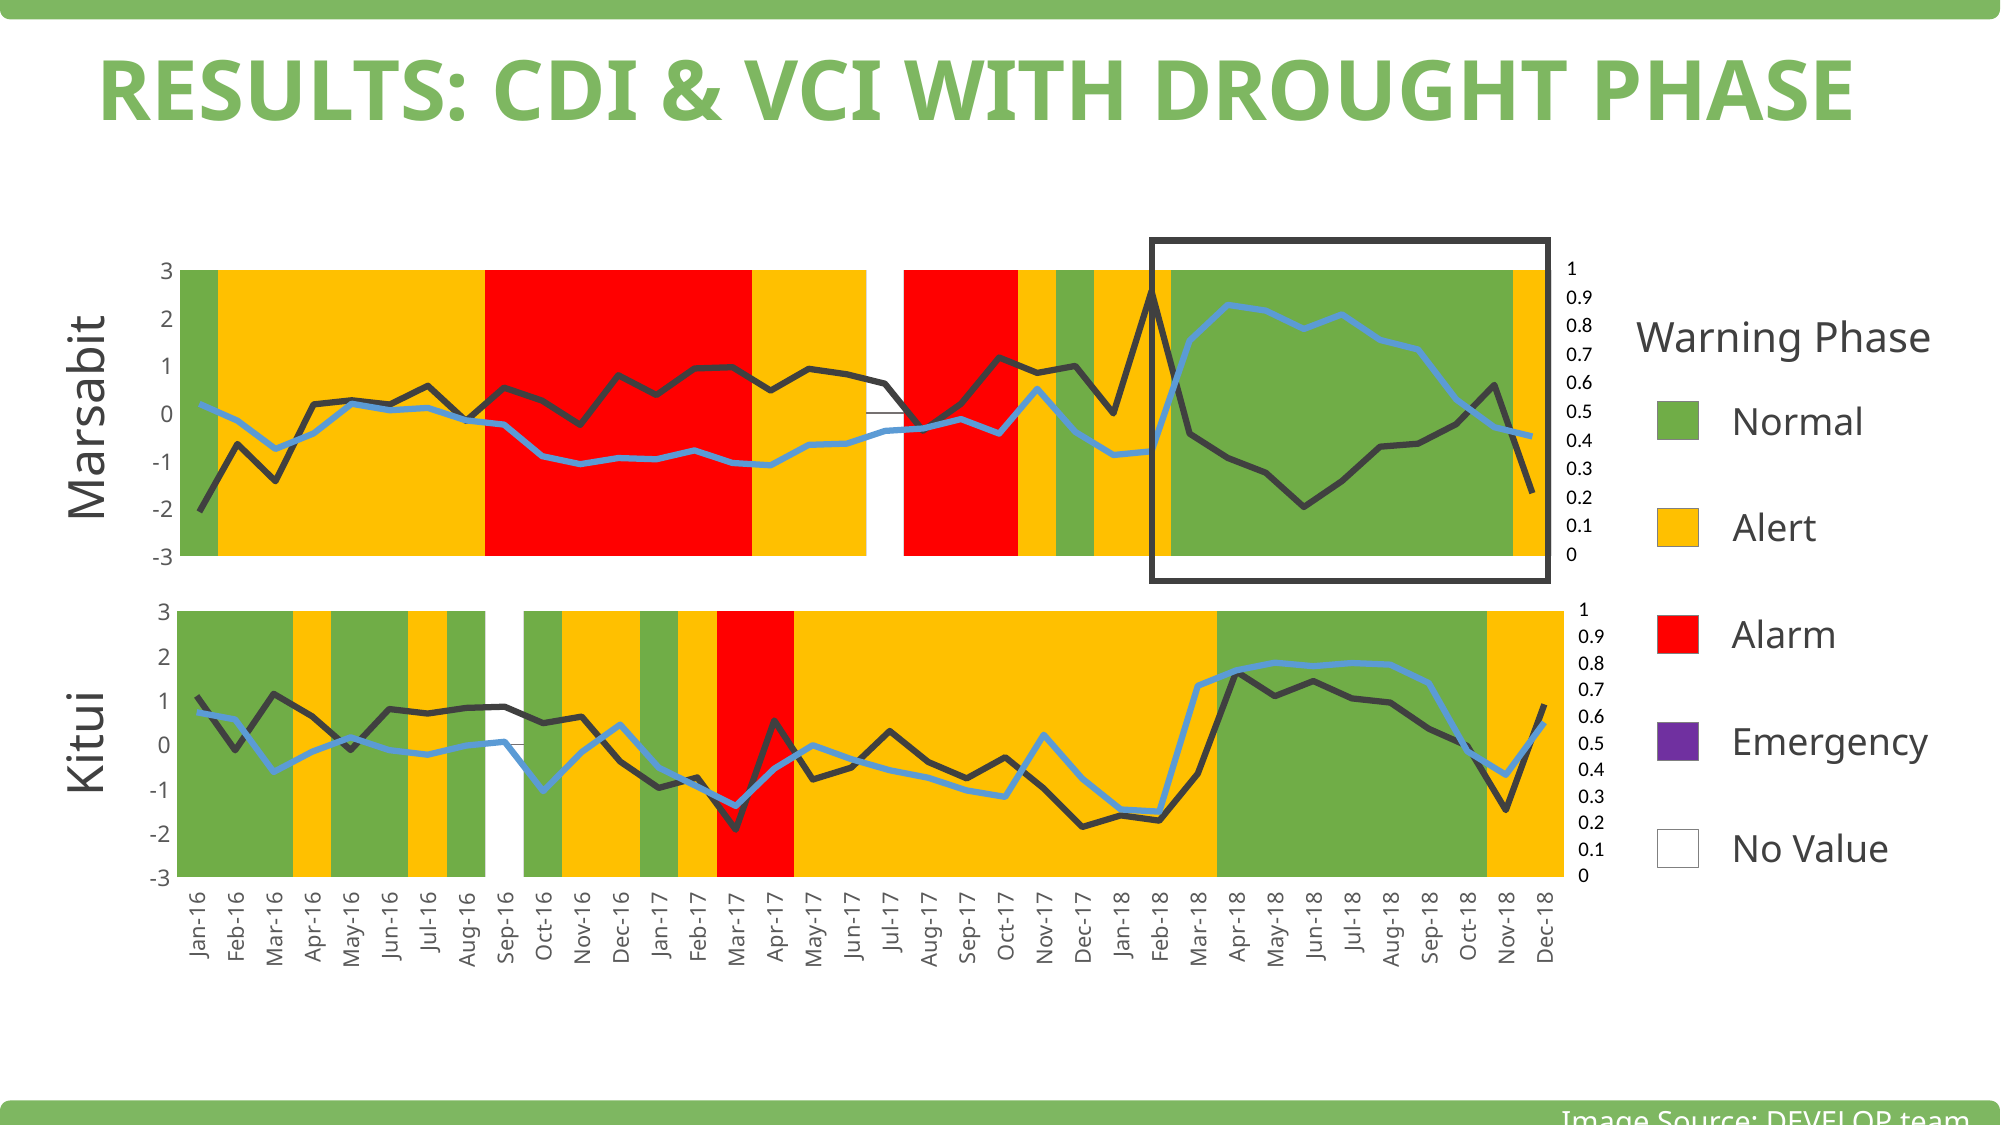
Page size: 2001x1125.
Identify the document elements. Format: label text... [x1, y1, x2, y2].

chart [122, 246, 1623, 1082]
text_box RESULTS: CDI & VCI WITH DROUGHT PHASE [82, 59, 1909, 129]
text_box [1459, 302, 2000, 1001]
text_box Marsabit [46, 285, 122, 538]
text_box Kitui [46, 675, 122, 812]
text_box [1151, 239, 1549, 246]
text_box Image Source: DEVELOP team [1546, 1095, 2000, 1125]
